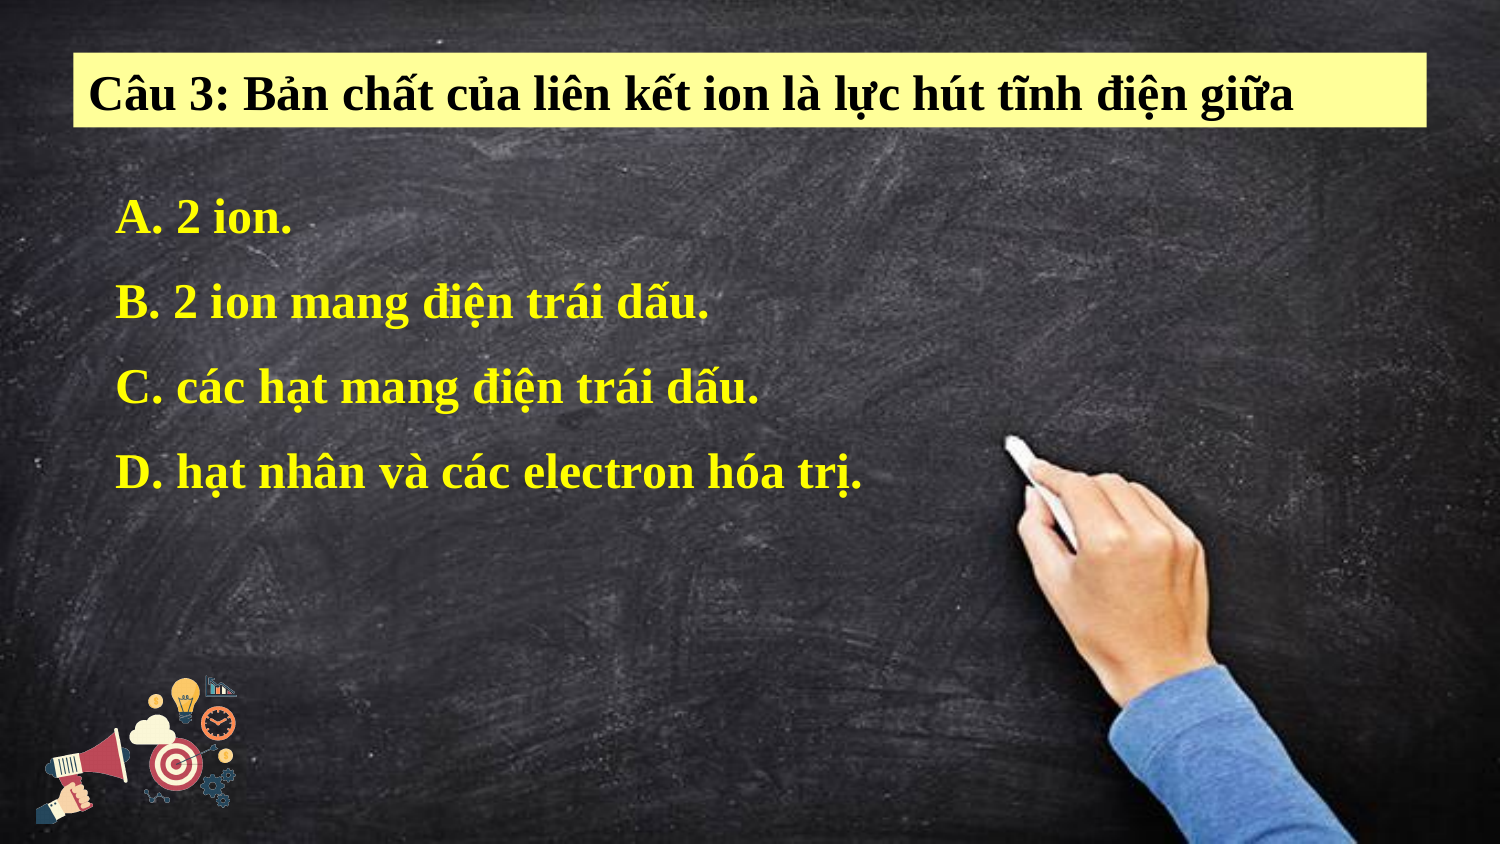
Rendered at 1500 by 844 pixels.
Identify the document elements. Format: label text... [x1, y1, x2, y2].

text_box A. 2 ion. B. 2 ion mang điện trái dấu. C. các hạt mang điện trái dấu. D. hạt nhân và các electron hóa trị. [100, 176, 1130, 507]
picture [0, 0, 1500, 844]
text_box Câu 3: Bản chất của liên kết ion là lực hút tĩnh điện giữa [73, 52, 1427, 128]
